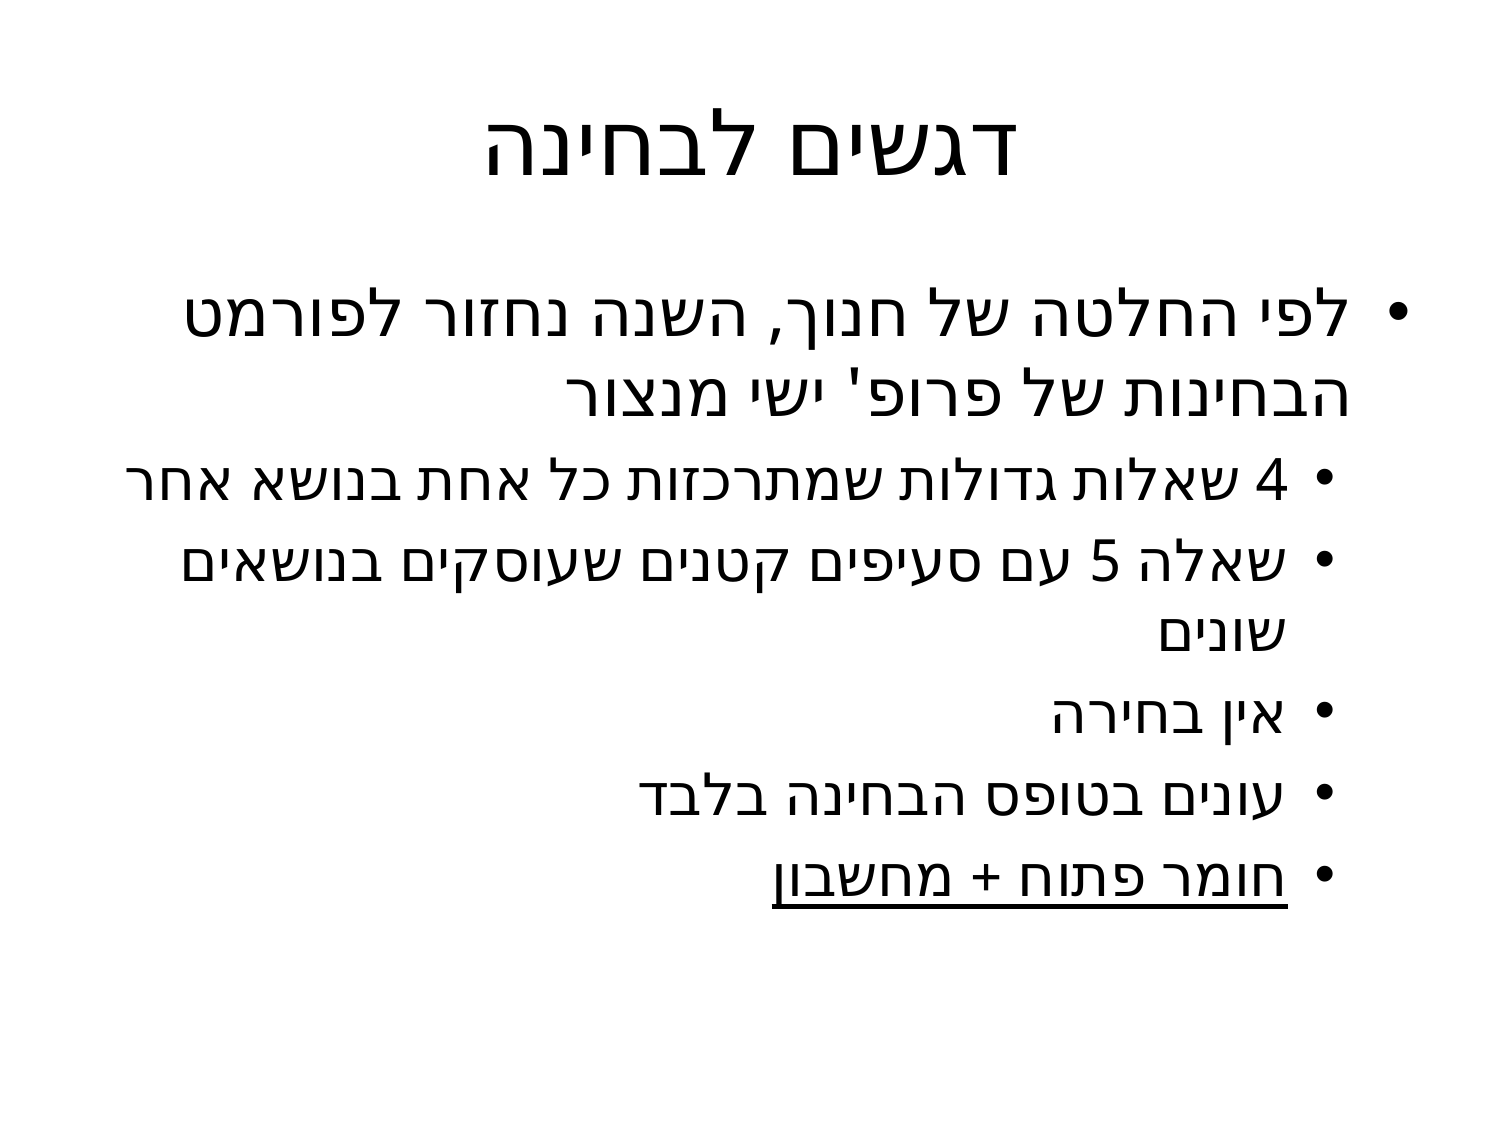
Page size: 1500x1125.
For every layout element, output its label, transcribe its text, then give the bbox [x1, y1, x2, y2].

list לפי החלטה של חנוך, השנה נחזור לפורמט הבחינות של פרופ' ישי מנצור 4 שאלות גדולות שמתרכזות כל אחת בנושא אחר שאלה 5 עם סעיפים קטנים שעוסקים בנושאים שונים אין בחירה עונים בטופס הבחינה בלבד חומר פתוח + מחשבון [75, 262, 1425, 1005]
title דגשים לבחינה [75, 45, 1425, 233]
